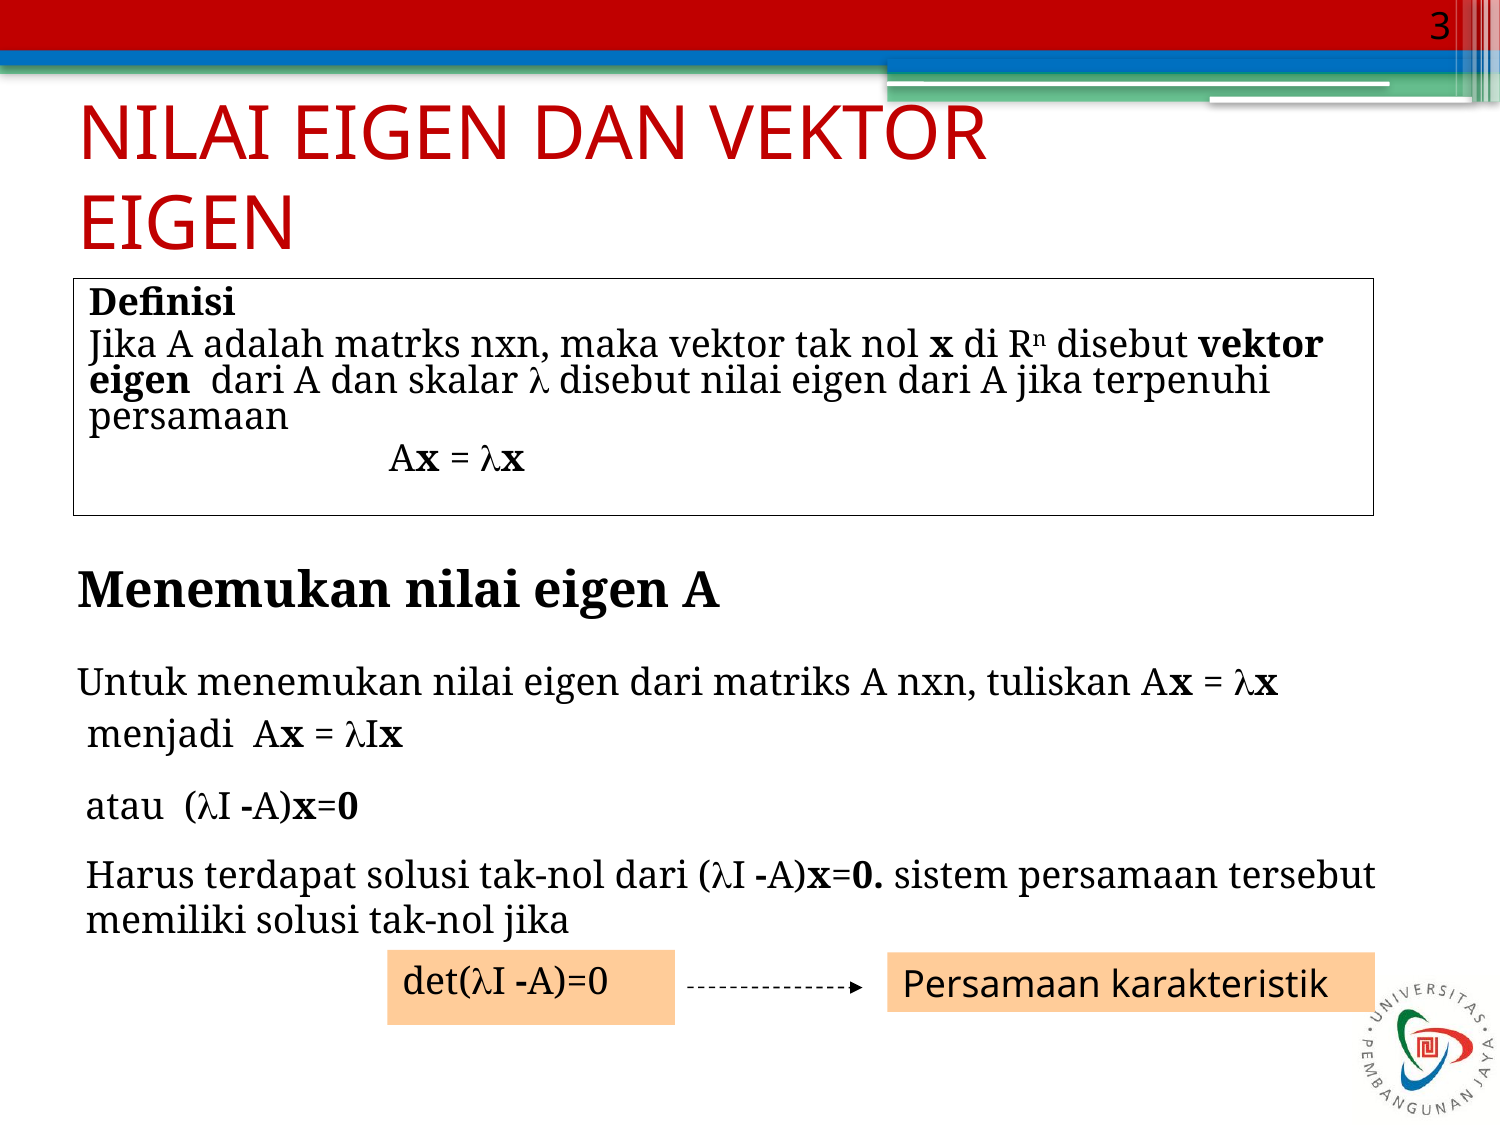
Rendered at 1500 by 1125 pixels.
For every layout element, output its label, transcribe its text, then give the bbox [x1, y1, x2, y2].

text_box Harus terdapat solusi tak-nol dari (I -A)x=0. sistem persamaan tersebut memiliki solusi tak-nol jika [70, 843, 1400, 963]
slide_number 3 [1341, 0, 1466, 61]
title NILAI EIGEN DAN VEKTOR EIGEN [62, 66, 1228, 282]
list Definisi Jika A adalah matrks nxn, maka vektor tak nol x di Rn disebut vektor eigen dari A dan skalar  disebut nilai eigen dari A jika terpenuhi persamaan Ax = x [73, 278, 1374, 516]
text_box atau (I -A)x=0 [70, 774, 671, 843]
text_box Menemukan nilai eigen A [62, 549, 950, 613]
text_box Untuk menemukan nilai eigen dari matriks A nxn, tuliskan Ax = x menjadi Ax = Ix [62, 650, 1400, 750]
text_box [843, 981, 863, 994]
text_box Persamaan karakteristik [887, 952, 1375, 1012]
text_box det(I -A)=0 [387, 949, 675, 1025]
picture [1352, 975, 1500, 1125]
